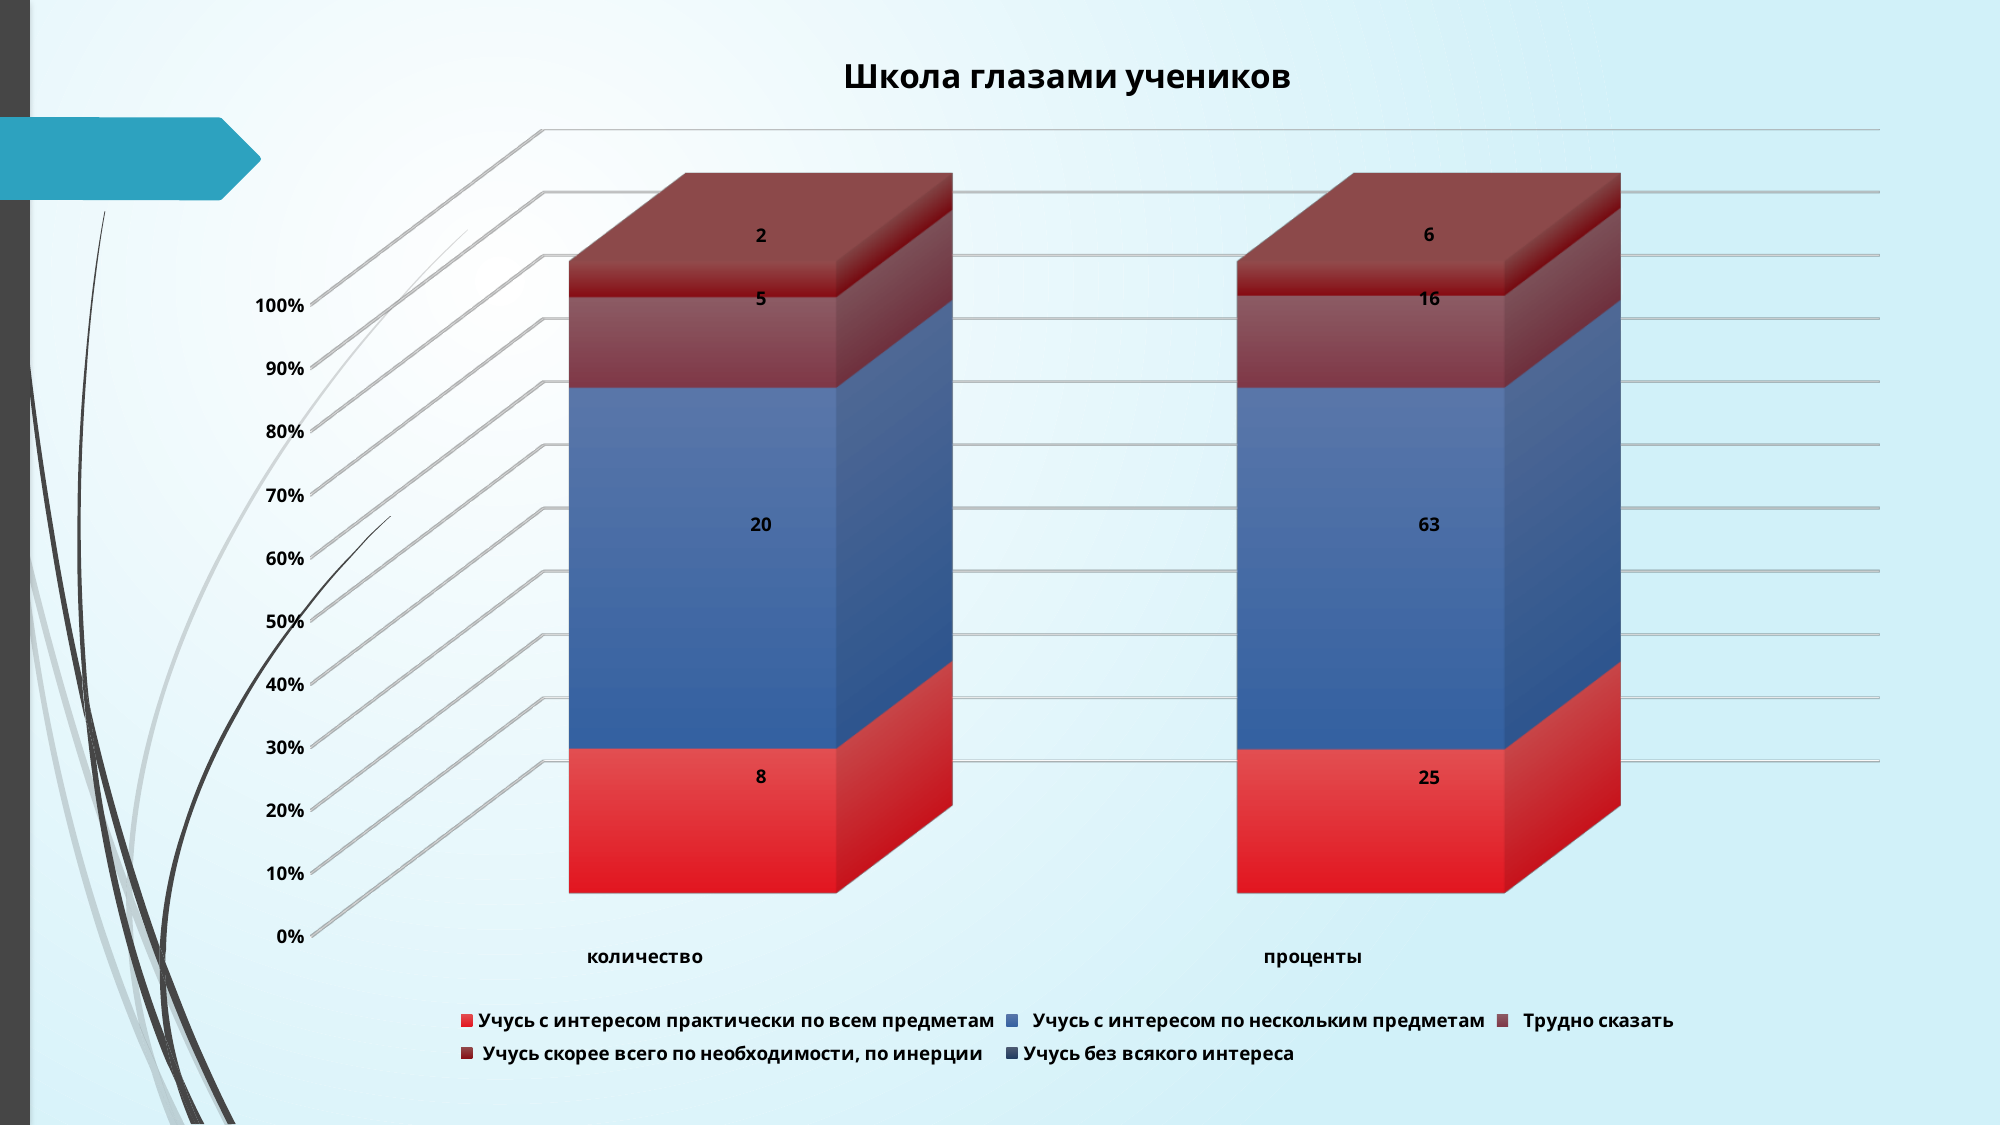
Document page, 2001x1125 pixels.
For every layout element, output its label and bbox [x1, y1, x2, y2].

chart [214, 15, 1921, 1073]
